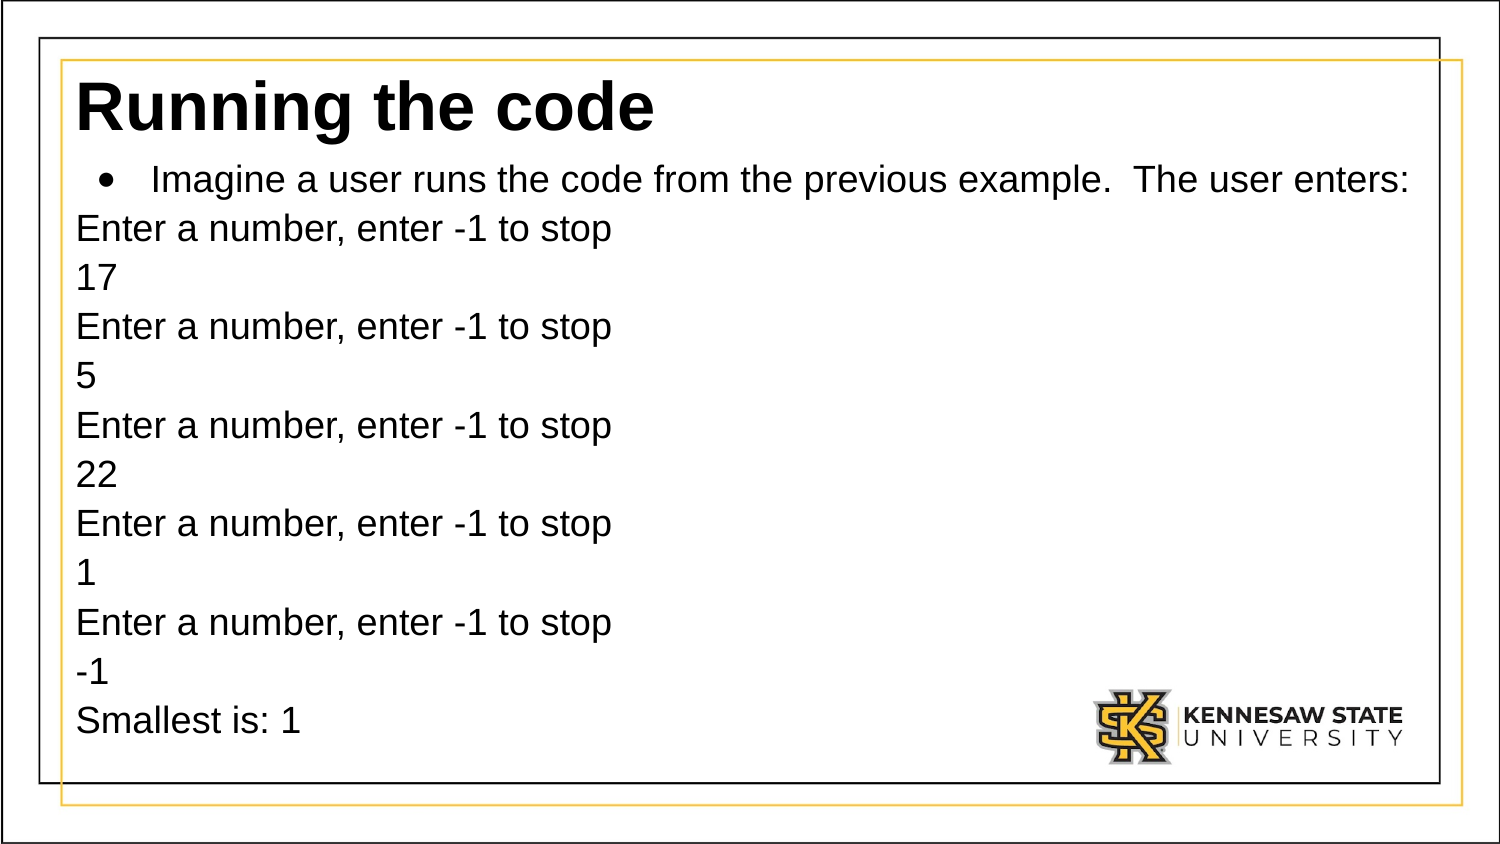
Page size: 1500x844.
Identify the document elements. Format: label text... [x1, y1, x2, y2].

title Running the code [60, 62, 1442, 154]
list Imagine a user runs the code from the previous example. The user enters: Enter a number, enter -1 to stop 17 Enter a number, enter -1 to stop 5 Enter a number, enter -1 to stop 22 Enter a number, enter -1 to stop 1 Enter a number, enter -1 to stop -1 Smallest is: 1 [60, 154, 1442, 772]
picture [0, 0, 1500, 844]
